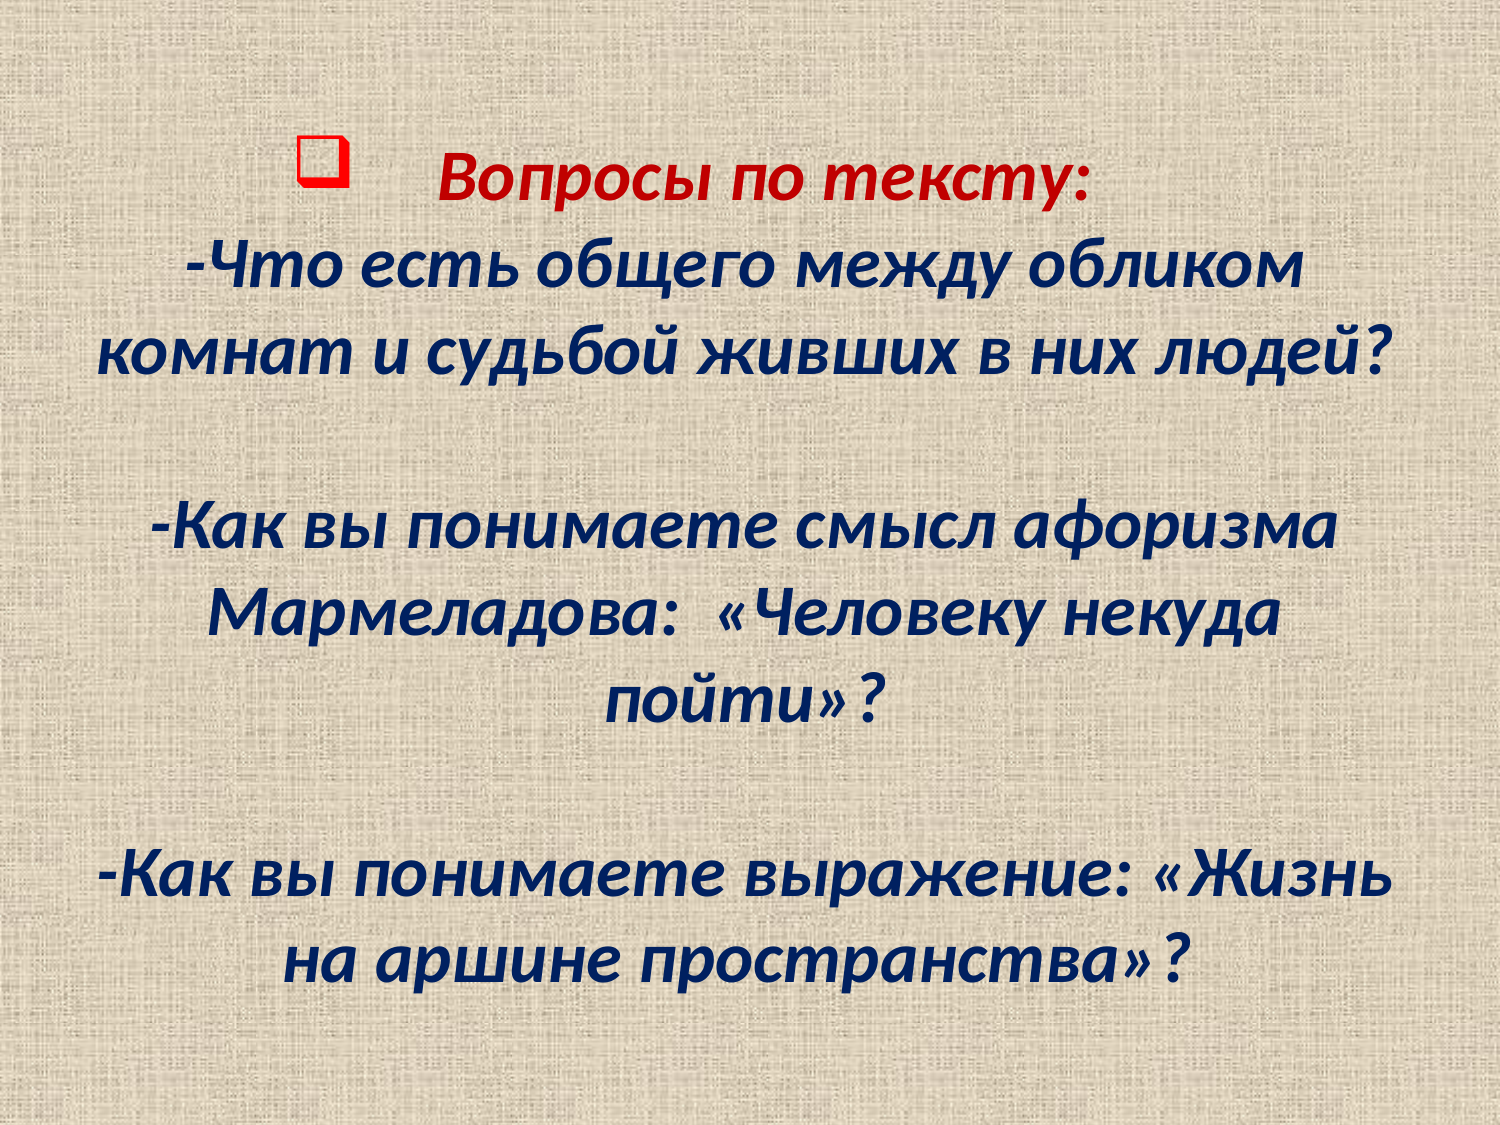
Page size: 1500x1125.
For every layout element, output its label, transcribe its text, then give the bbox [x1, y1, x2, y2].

title Вопросы по тексту: -Что есть общего между обликом комнат и судьбой живших в них людей? -Как вы понимаете смысл афоризма Мармеладова: «Человеку некуда пойти»? -Как вы понимаете выражение: «Жизнь на аршине пространства»? [37, 112, 1426, 1101]
picture [0, 0, 1500, 1125]
